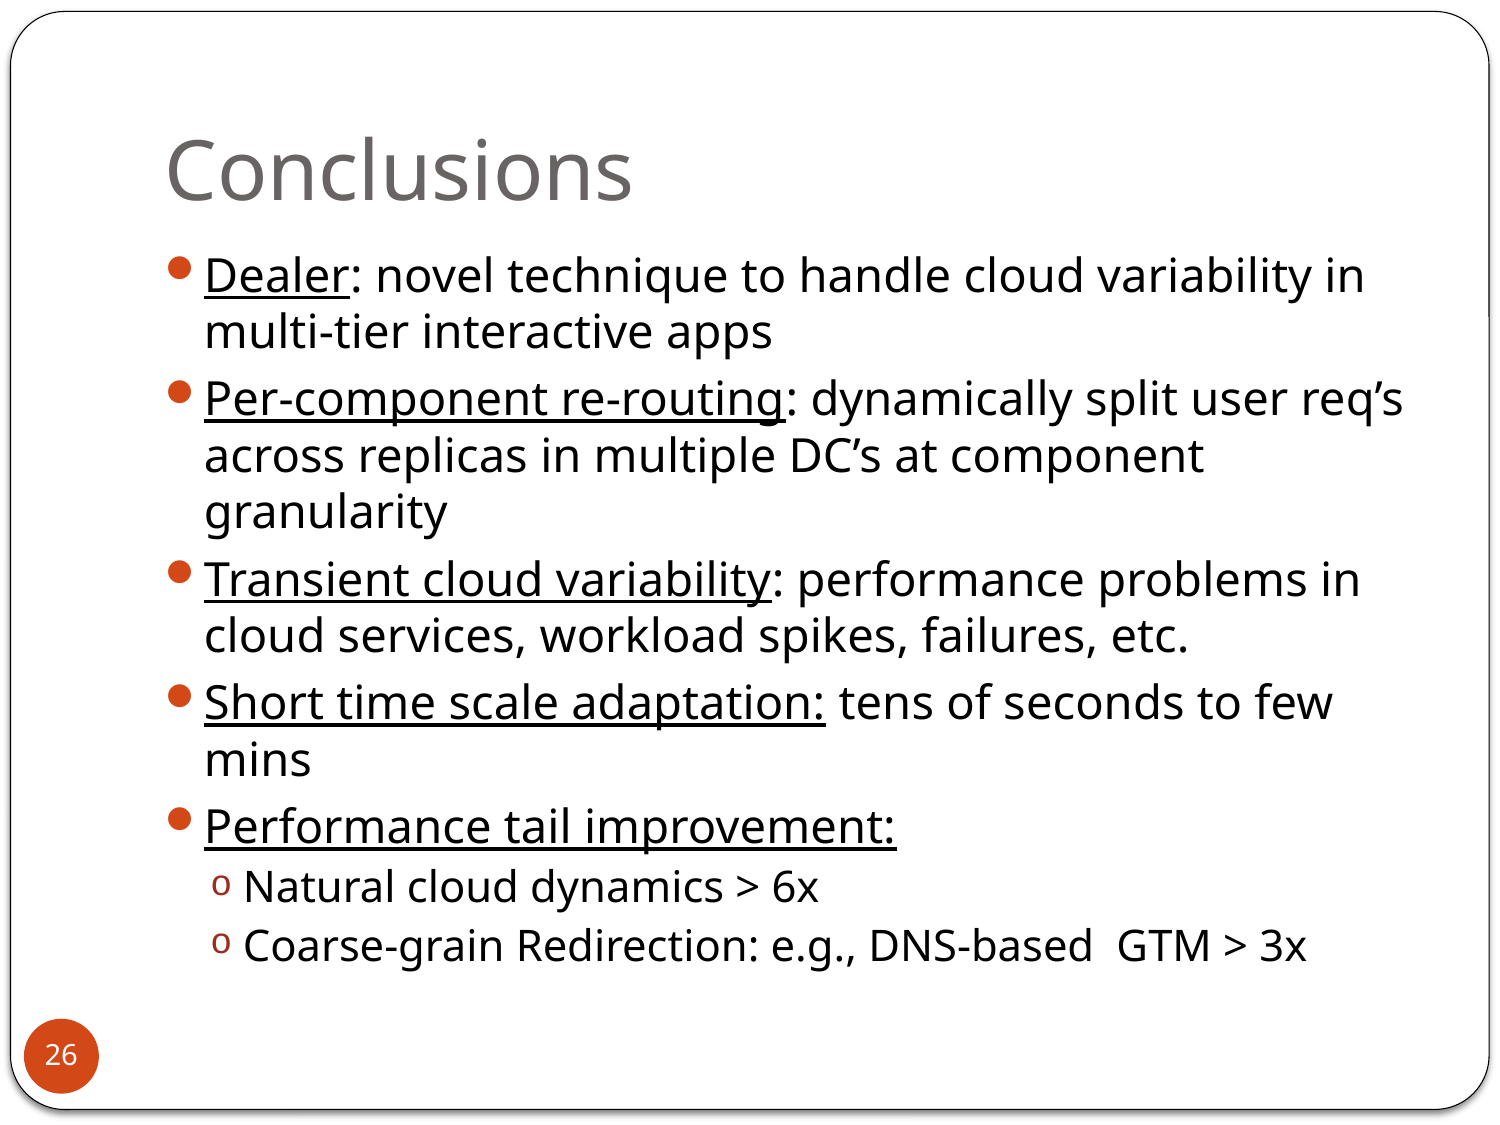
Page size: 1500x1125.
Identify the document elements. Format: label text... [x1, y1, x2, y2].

list Dealer: novel technique to handle cloud variability in multi-tier interactive apps Per-component re-routing: dynamically split user req’s across replicas in multiple DC’s at component granularity Transient cloud variability: performance problems in cloud services, workload spikes, failures, etc. Short time scale adaptation: tens of seconds to few mins Performance tail improvement: Natural cloud dynamics > 6x Coarse-grain Redirection: e.g., DNS-based GTM > 3x [150, 237, 1425, 988]
slide_number 26 [23, 1018, 99, 1094]
title Conclusions [150, 45, 1425, 233]
